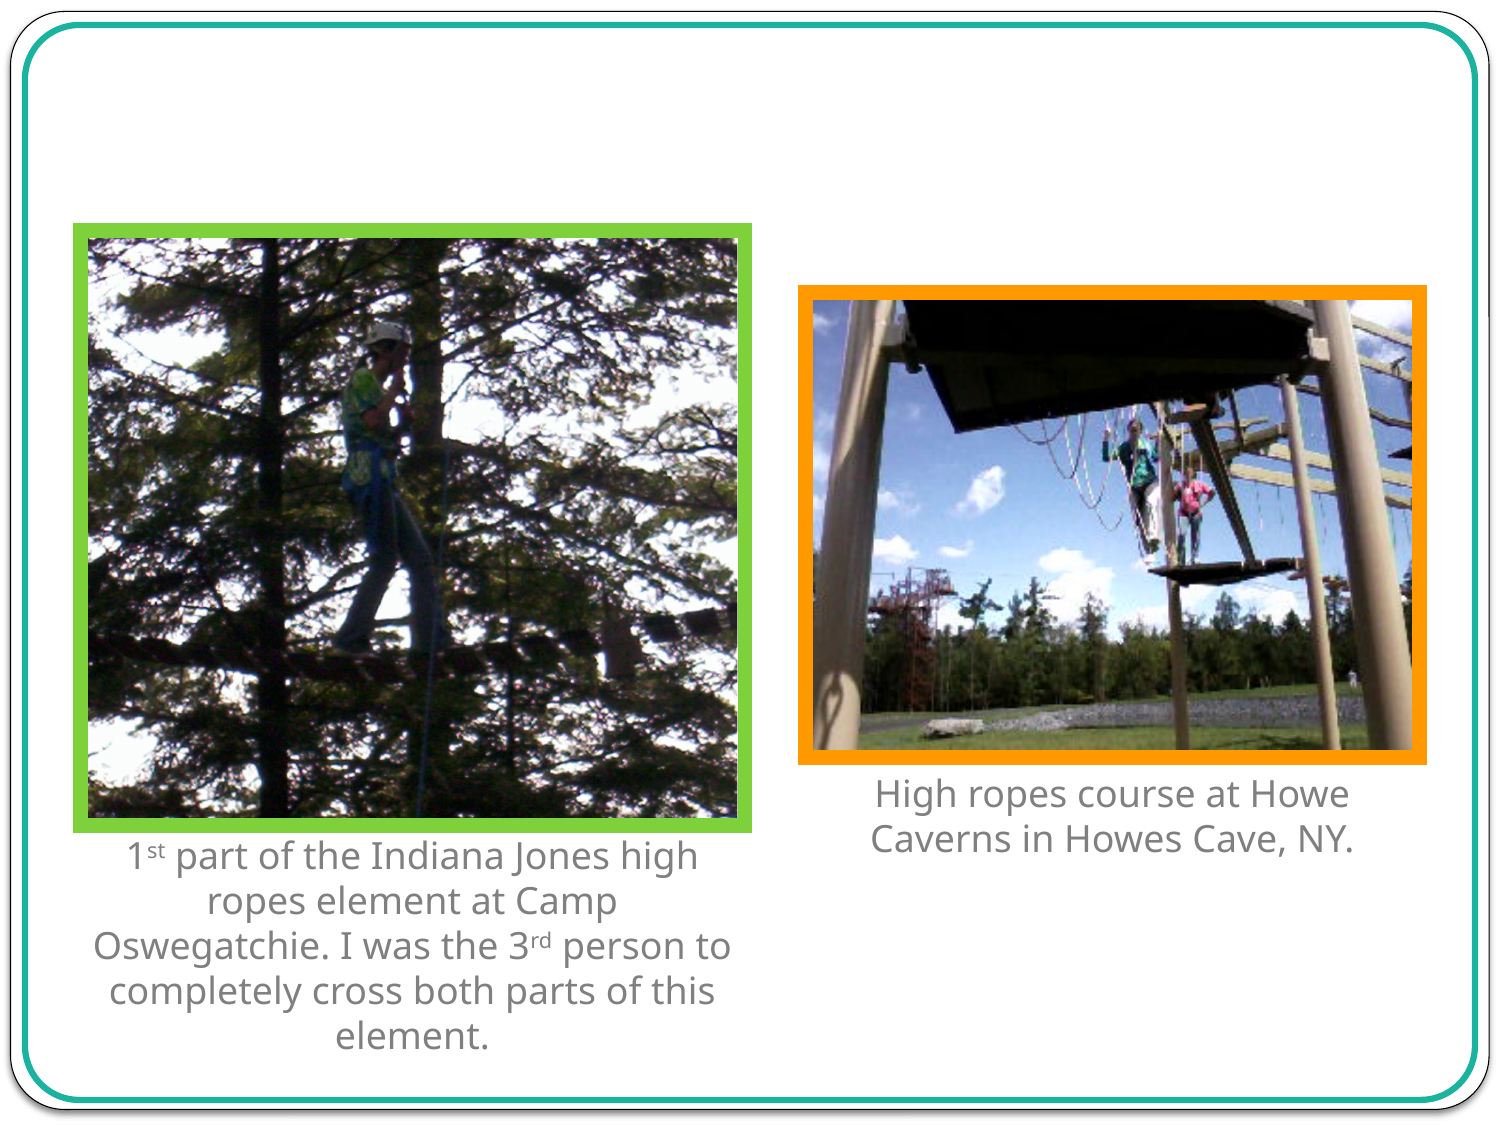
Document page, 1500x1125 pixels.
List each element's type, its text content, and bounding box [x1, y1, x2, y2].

picture [812, 299, 1413, 751]
text_box 1st part of the Indiana Jones high ropes element at Camp Oswegatchie. I was the 3rd person to completely cross both parts of this element. [74, 824, 750, 1065]
picture [87, 237, 738, 819]
text_box High ropes course at Howe Caverns in Howes Cave, NY. [800, 762, 1425, 868]
text_box [23, 23, 1476, 1101]
